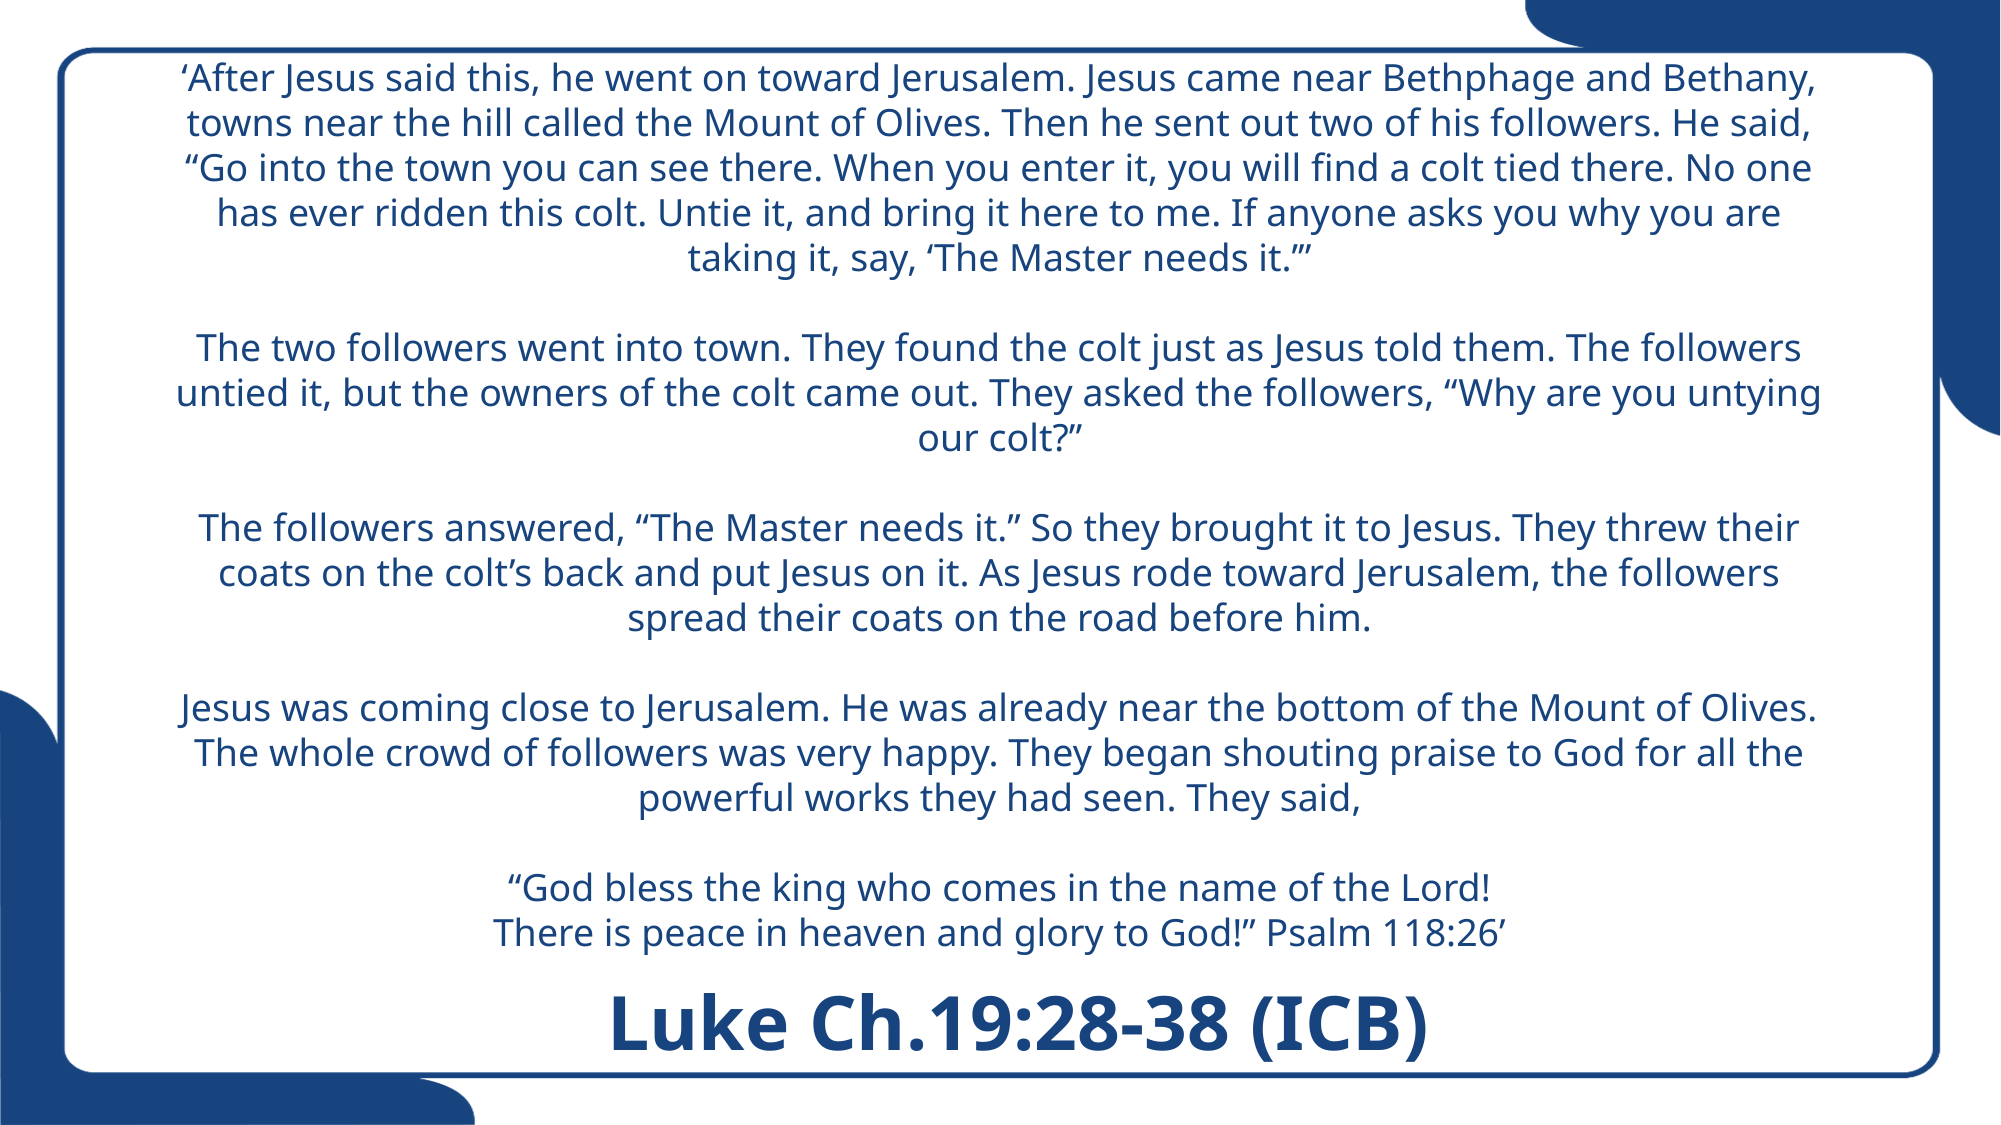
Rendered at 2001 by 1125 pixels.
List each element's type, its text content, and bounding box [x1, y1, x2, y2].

title ‘After Jesus said this, he went on toward Jerusalem. Jesus came near Bethphage and Bethany, towns near the hill called the Mount of Olives. Then he sent out two of his followers. He said, “Go into the town you can see there. When you enter it, you will find a colt tied there. No one has ever ridden this colt. Untie it, and bring it here to me. If anyone asks you why you are taking it, say, ‘The Master needs it.’” The two followers went into town. They found the colt just as Jesus told them. The followers untied it, but the owners of the colt came out. They asked the followers, “Why are you untying our colt?” The followers answered, “The Master needs it.” So they brought it to Jesus. They threw their coats on the colt’s back and put Jesus on it. As Jesus rode toward Jerusalem, the followers spread their coats on the road before him. Jesus was coming close to Jerusalem. He was already near the bottom of the Mount of Olives. The whole crowd of followers was very happy. They began shouting praise to God for all the powerful works they had seen. They said, “God bless the king who comes in the name of the Lord! There is peace in heaven and glory to God!” Psalm 118:26’ [148, 91, 1852, 962]
picture [0, 0, 2001, 1125]
text_box Luke Ch.19:28-38 (ICB) [166, 984, 1870, 1074]
